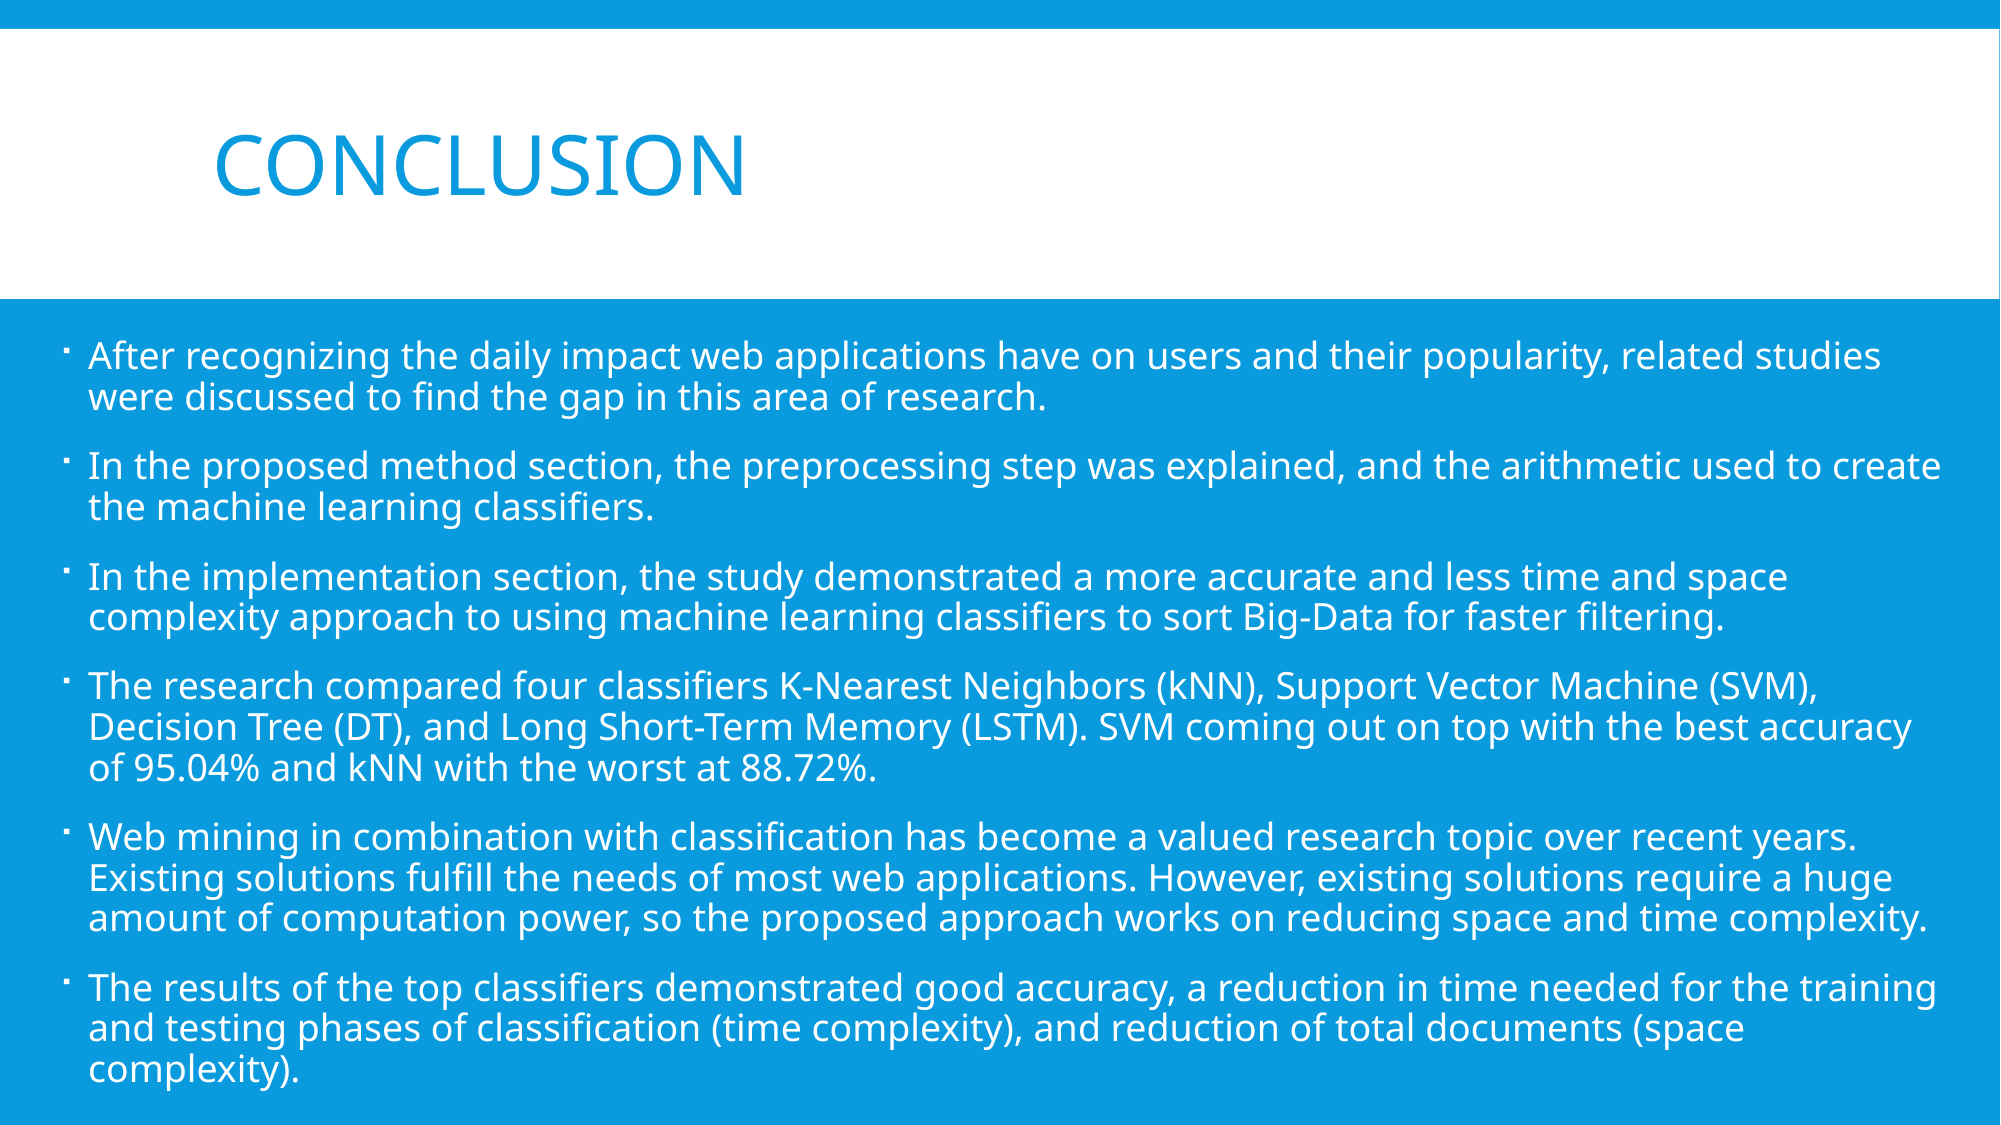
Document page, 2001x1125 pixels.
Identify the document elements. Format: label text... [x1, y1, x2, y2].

title Conclusion [197, 46, 1803, 295]
picture [167, 1079, 172, 1090]
list After recognizing the daily impact web applications have on users and their popularity, related studies were discussed to find the gap in this area of research. In the proposed method section, the preprocessing step was explained, and the arithmetic used to create the machine learning classifiers. In the implementation section, the study demonstrated a more accurate and less time and space complexity approach to using machine learning classifiers to sort Big-Data for faster filtering. The research compared four classifiers K-Nearest Neighbors (kNN), Support Vector Machine (SVM), Decision Tree (DT), and Long Short-Term Memory (LSTM). SVM coming out on top with the best accuracy of 95.04% and kNN with the worst at 88.72%. Web mining in combination with classification has become a valued research topic over recent years. Existing solutions fulfill the needs of most web applications. However, existing solutions require a huge amount of computation power, so the proposed approach works on reducing space and time complexity. The results of the top classifiers demonstrated good accuracy, a reduction in time needed for the training and testing phases of classification (time complexity), and reduction of total documents (space complexity). [43, 329, 1961, 1079]
picture [282, 1079, 287, 1087]
picture [261, 1079, 272, 1090]
